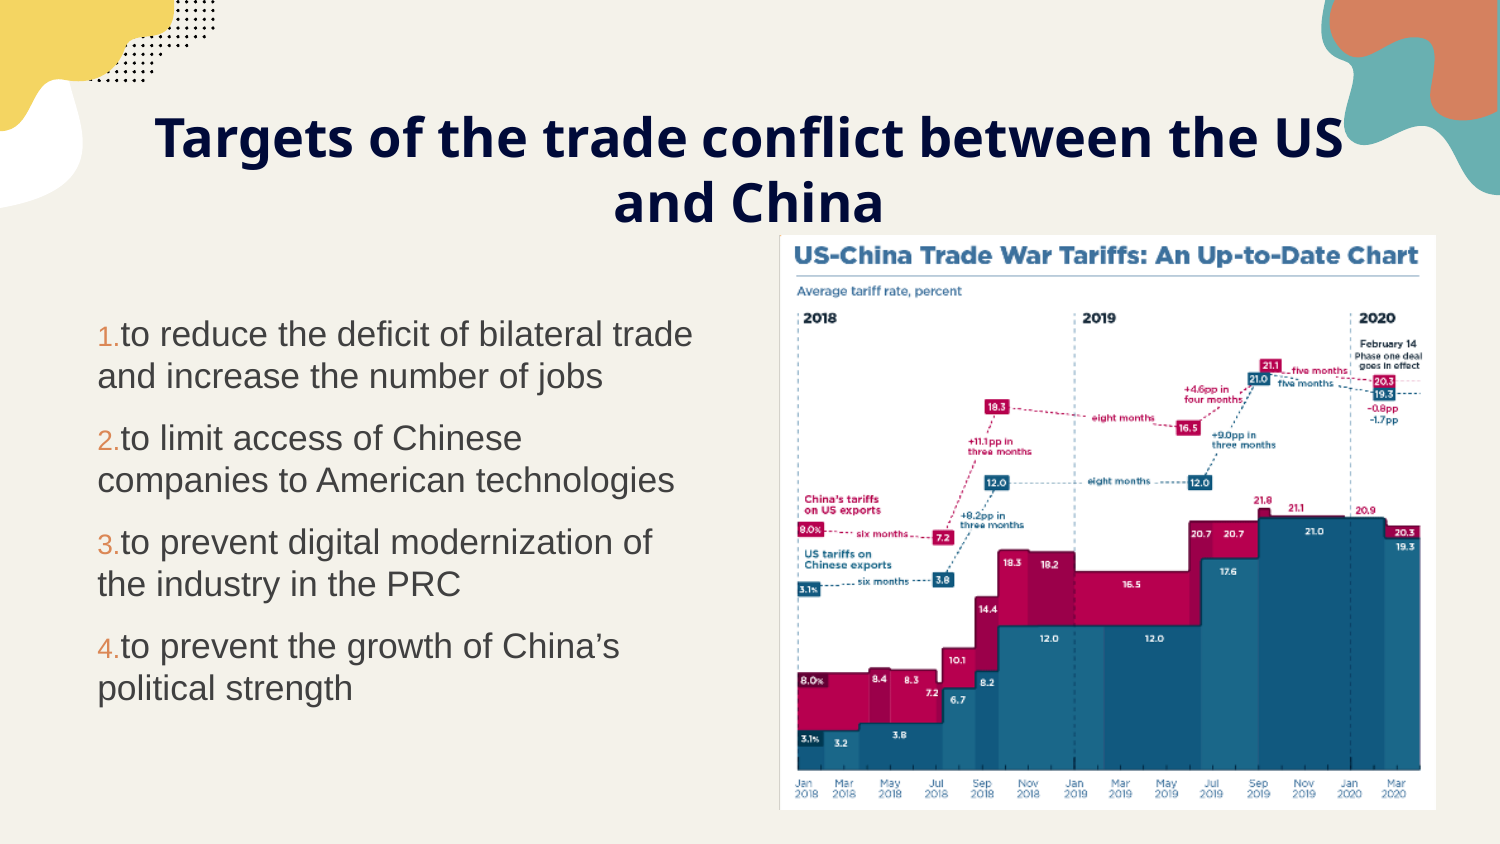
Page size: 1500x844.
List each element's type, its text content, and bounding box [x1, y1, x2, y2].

picture [755, 234, 1436, 810]
title Targets of the trade conflict between the US and China [116, 87, 1383, 189]
list 1.to reduce the deficit of bilateral trade and increase the number of jobs 2.to limit access of Chinese companies to American technologies 3.to prevent digital modernization of the industry in the PRC 4.to prevent the growth of China’s political strength [82, 223, 717, 799]
